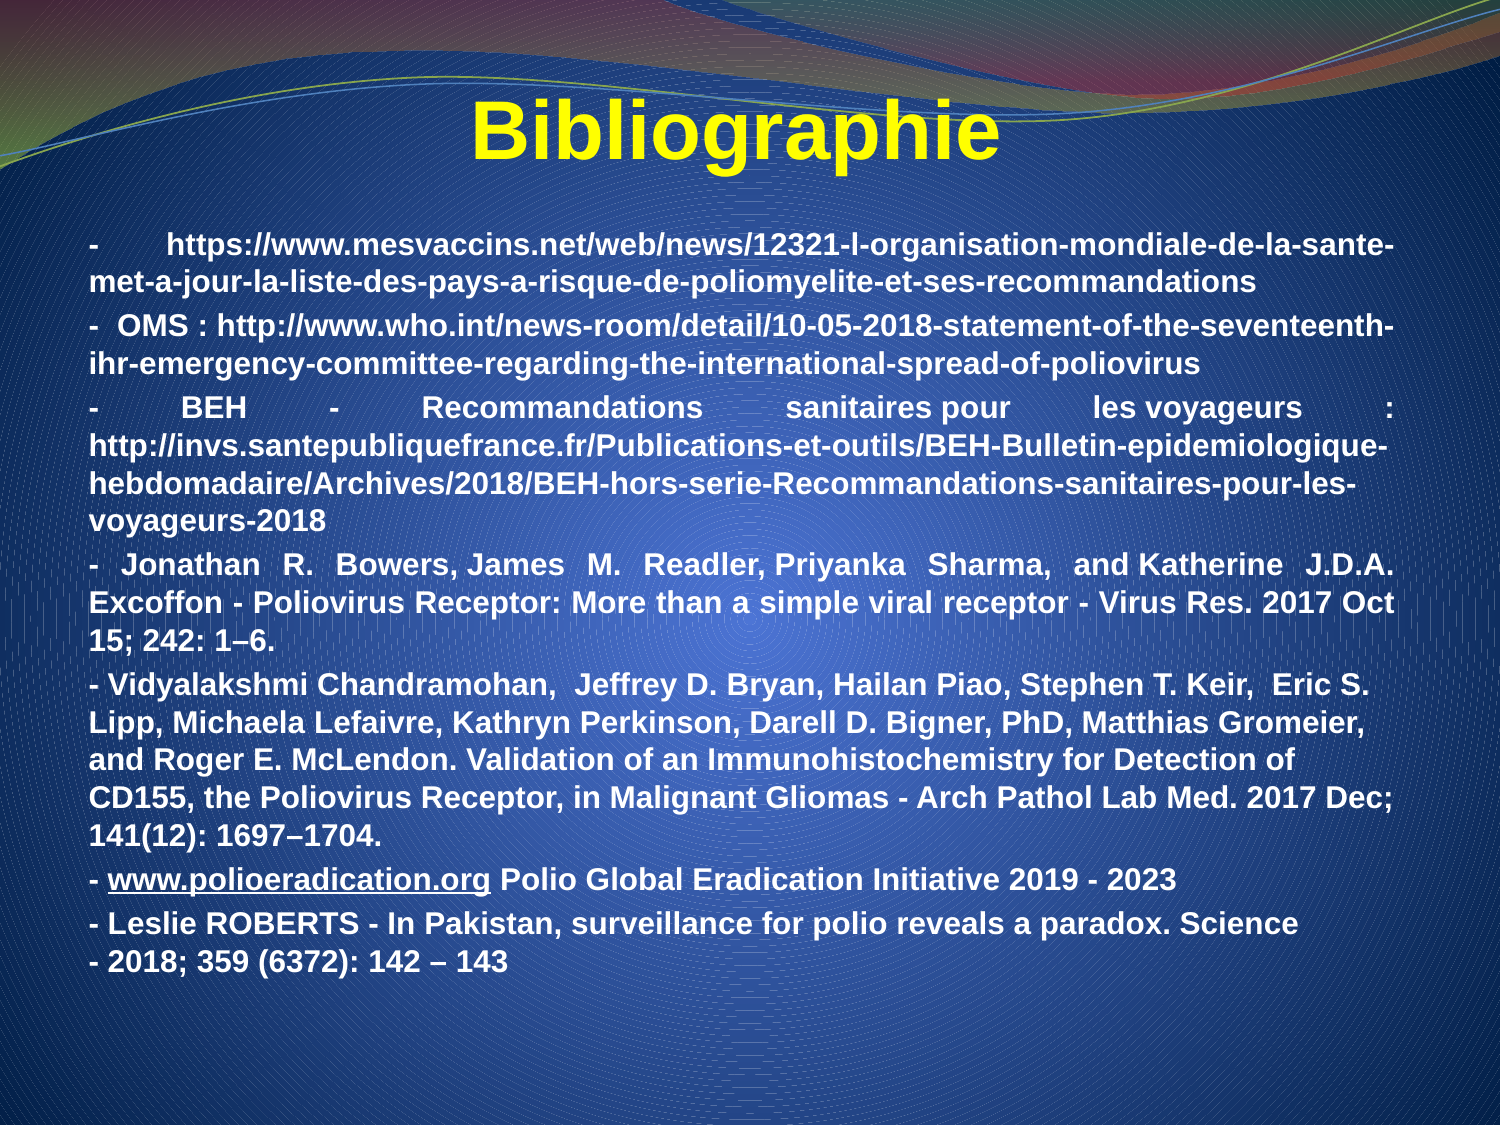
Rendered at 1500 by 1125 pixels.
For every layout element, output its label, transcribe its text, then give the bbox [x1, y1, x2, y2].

text_box Bibliographie [100, 66, 1376, 176]
text_box - https://www.mesvaccins.net/web/news/12321-l-organisation-mondiale-de-la-sante-met-a-jour-la-liste-des-pays-a-risque-de-poliomyelite-et-ses-recommandations - OMS : http://www.who.int/news-room/detail/10-05-2018-statement-of-the-seventeenth-ihr-emergency-committee-regarding-the-international-spread-of-poliovirus - BEH - Recommandations sanitaires pour les voyageurs : http://invs.santepubliquefrance.fr/Publications-et-outils/BEH-Bulletin-epidemiologique-hebdomadaire/Archives/2018/BEH-hors-serie-Recommandations-sanitaires-pour-les-voyageurs-2018 - Jonathan R. Bowers, James M. Readler, Priyanka Sharma, and Katherine J.D.A. Excoffon - Poliovirus Receptor: More than a simple viral receptor - Virus Res. 2017 Oct 15; 242: 1–6. - Vidyalakshmi Chandramohan, Jeffrey D. Bryan, Hailan Piao, Stephen T. Keir, Eric S. Lipp, Michaela Lefaivre, Kathryn Perkinson, Darell D. Bigner, PhD, Matthias Gromeier, and Roger E. McLendon. Validation of an Immunohistochemistry for Detection of CD155, the Poliovirus Receptor, in Malignant Gliomas - Arch Pathol Lab Med. 2017 Dec; 141(12): 1697–1704. - www.polioeradication.org Polio Global Eradication Initiative 2019 - 2023 - Leslie ROBERTS - In Pakistan, surveillance for polio reveals a paradox. Science - 2018; 359 (6372): 142 – 143 [88, 176, 1400, 1094]
